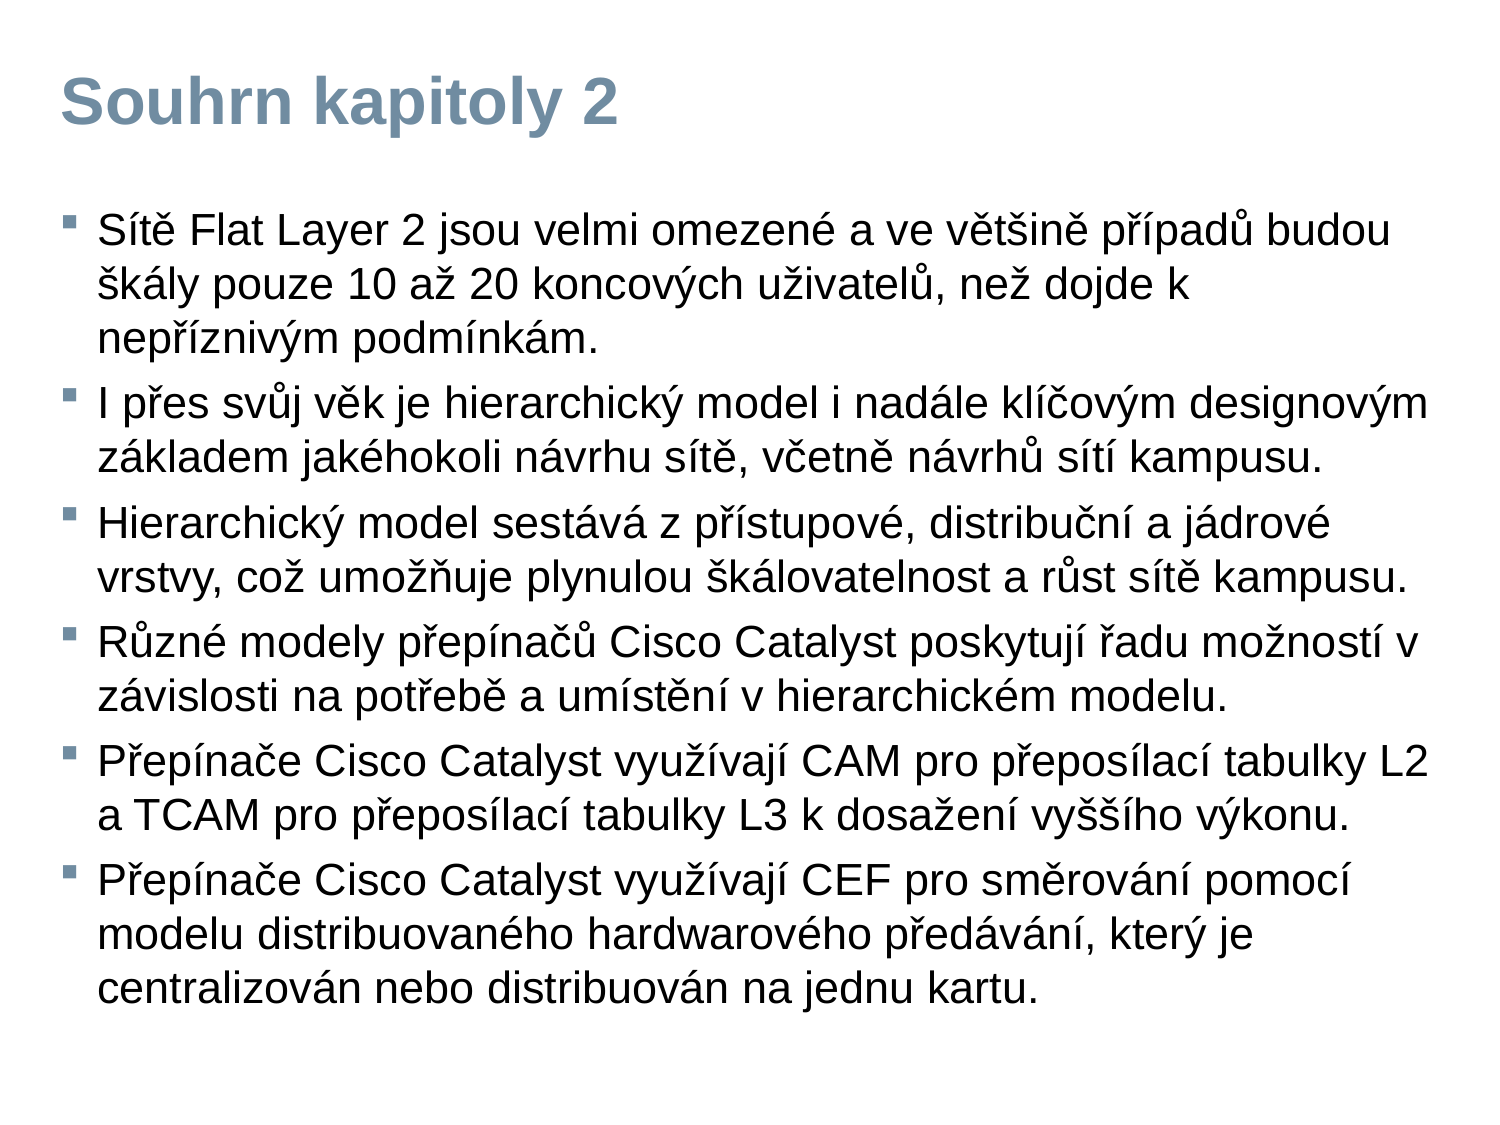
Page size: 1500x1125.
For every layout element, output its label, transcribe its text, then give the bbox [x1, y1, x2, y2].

list Sítě Flat Layer 2 jsou velmi omezené a ve většině případů budou škály pouze 10 až 20 koncových uživatelů, než dojde k nepříznivým podmínkám. I přes svůj věk je hierarchický model i nadále klíčovým designovým základem jakéhokoli návrhu sítě, včetně návrhů sítí kampusu. Hierarchický model sestává z přístupové, distribuční a jádrové vrstvy, což umožňuje plynulou škálovatelnost a růst sítě kampusu. Různé modely přepínačů Cisco Catalyst poskytují řadu možností v závislosti na potřebě a umístění v hierarchickém modelu. Přepínače Cisco Catalyst využívají CAM pro přeposílací tabulky L2 a TCAM pro přeposílací tabulky L3 k dosažení vyššího výkonu. Přepínače Cisco Catalyst využívají CEF pro směrování pomocí modelu distribuovaného hardwarového předávání, který je centralizován nebo distribuován na jednu kartu. [45, 193, 1444, 1037]
title Souhrn kapitoly 2 [45, 59, 1444, 182]
